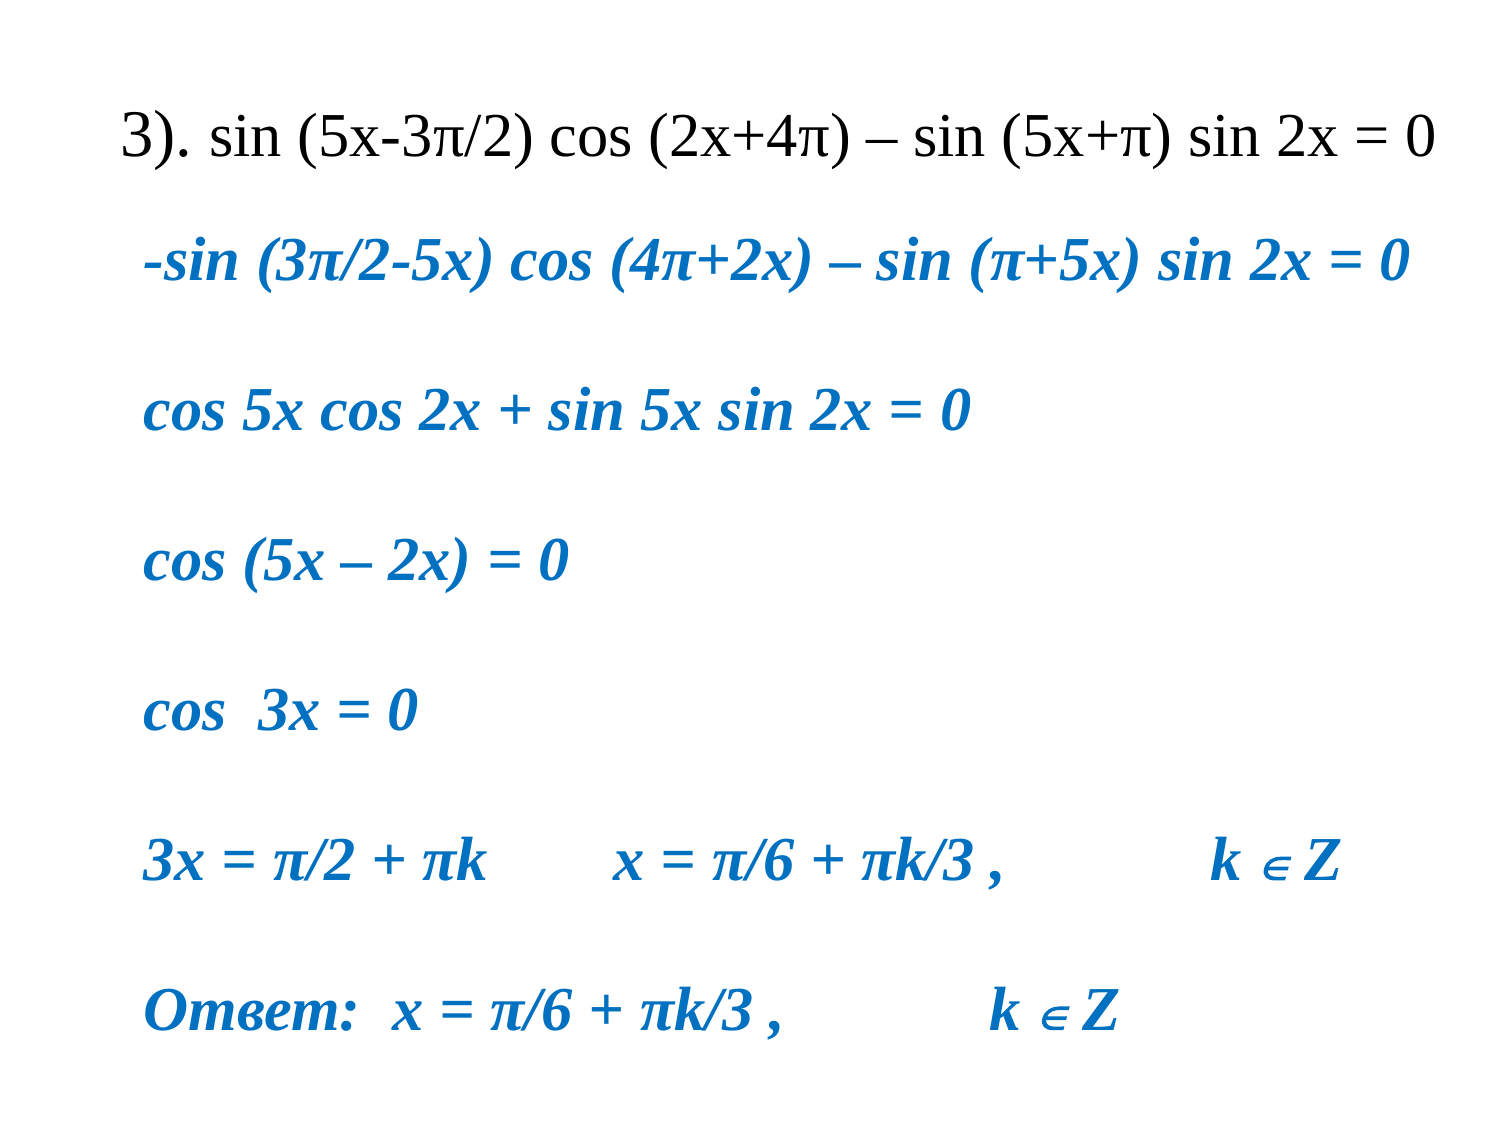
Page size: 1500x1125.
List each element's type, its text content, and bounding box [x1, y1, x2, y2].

text_box -sin (3π/2-5x) cos (4π+2x) – sin (π+5x) sin 2x = 0 cos 5x cos 2x + sin 5x sin 2x = 0 cos (5x – 2x) = 0 cos 3x = 0 3x = π/2 + πk x = π/6 + πk/3 , k  Z Ответ: x = π/6 + πk/3 , k  Z [128, 210, 1454, 1051]
text_box 3). sin (5x-3π/2) cos (2x+4π) – sin (5x+π) sin 2x = 0 [105, 81, 1465, 222]
